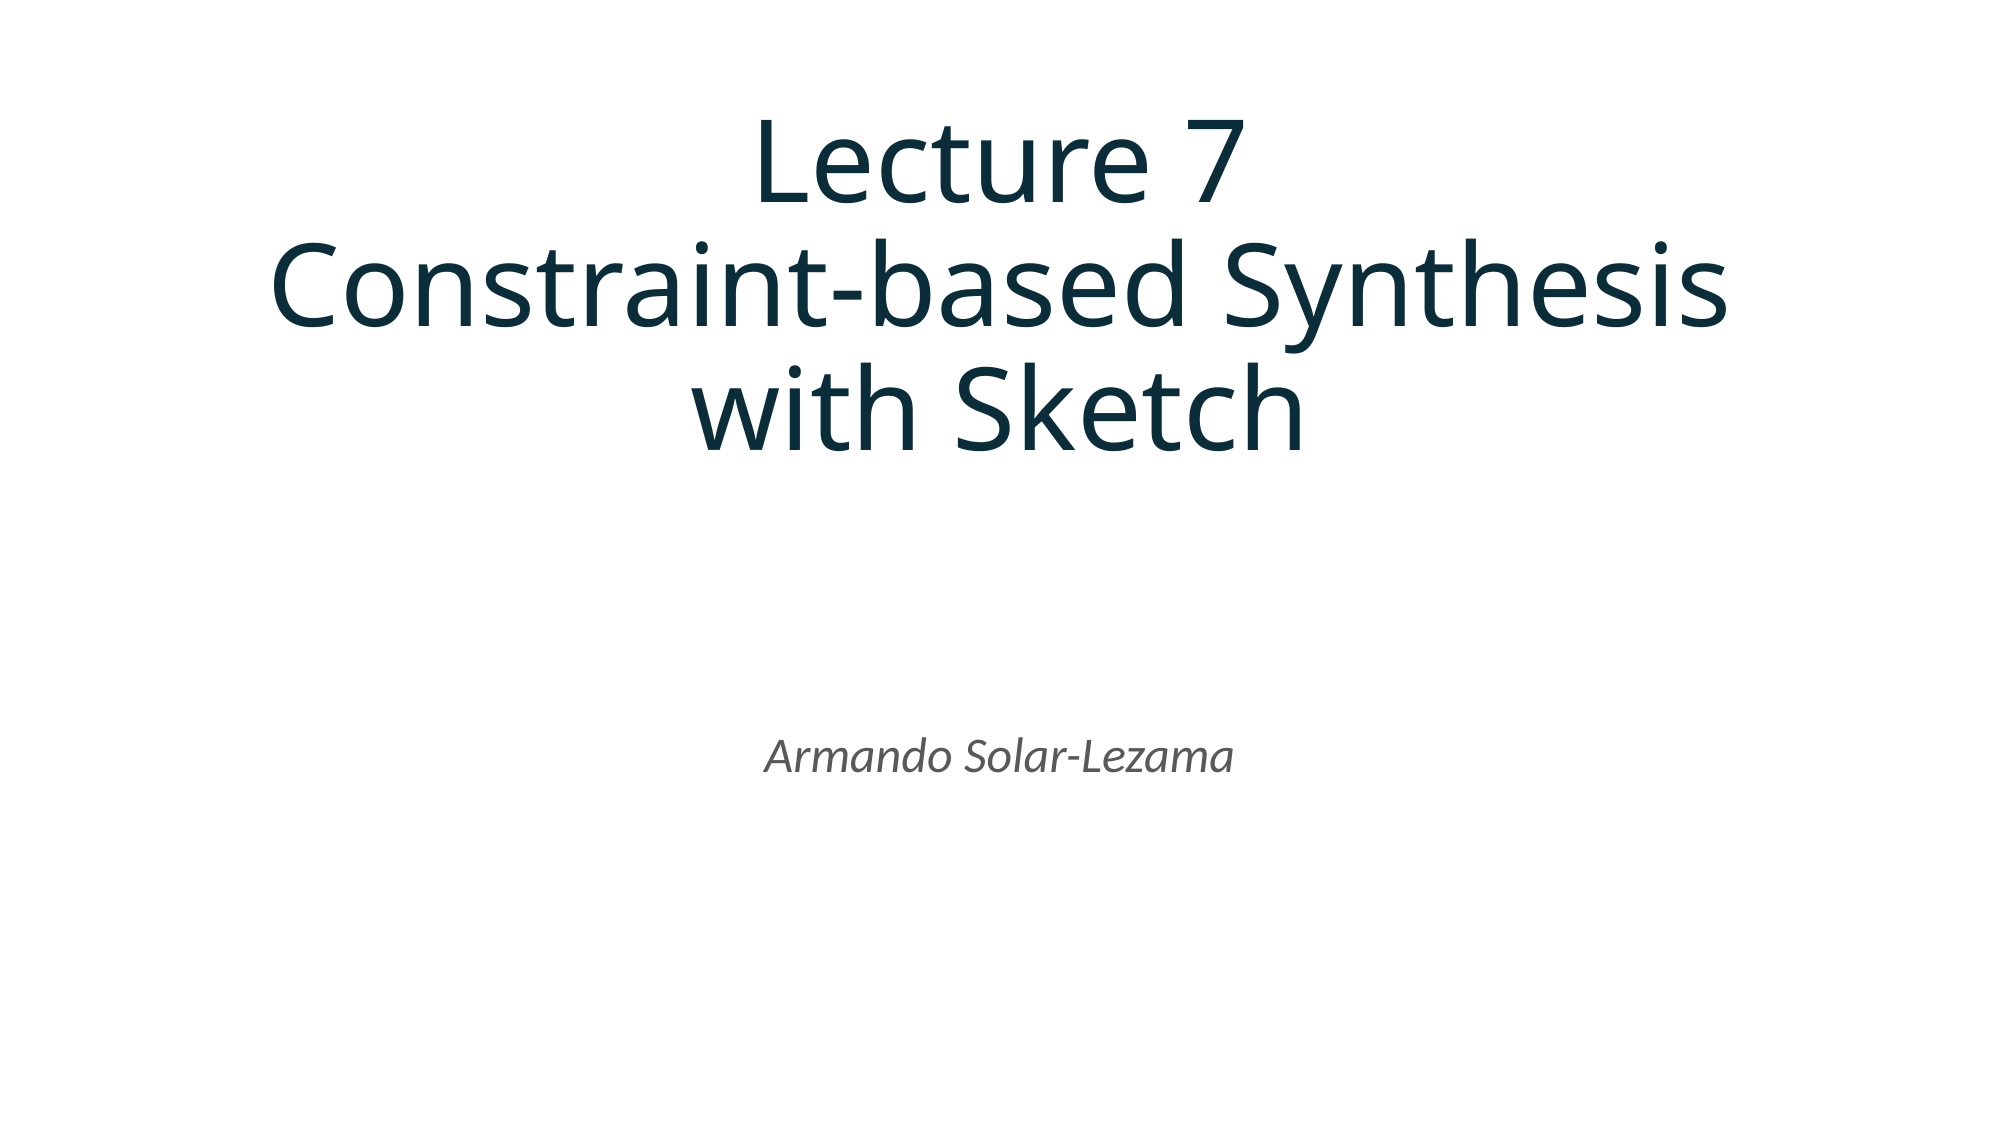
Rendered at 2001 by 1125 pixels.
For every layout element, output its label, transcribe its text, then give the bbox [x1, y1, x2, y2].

title Lecture 7 Constraint-based Synthesis with Sketch [249, 91, 1750, 484]
subtitle Armando Solar-Lezama [249, 721, 1750, 863]
